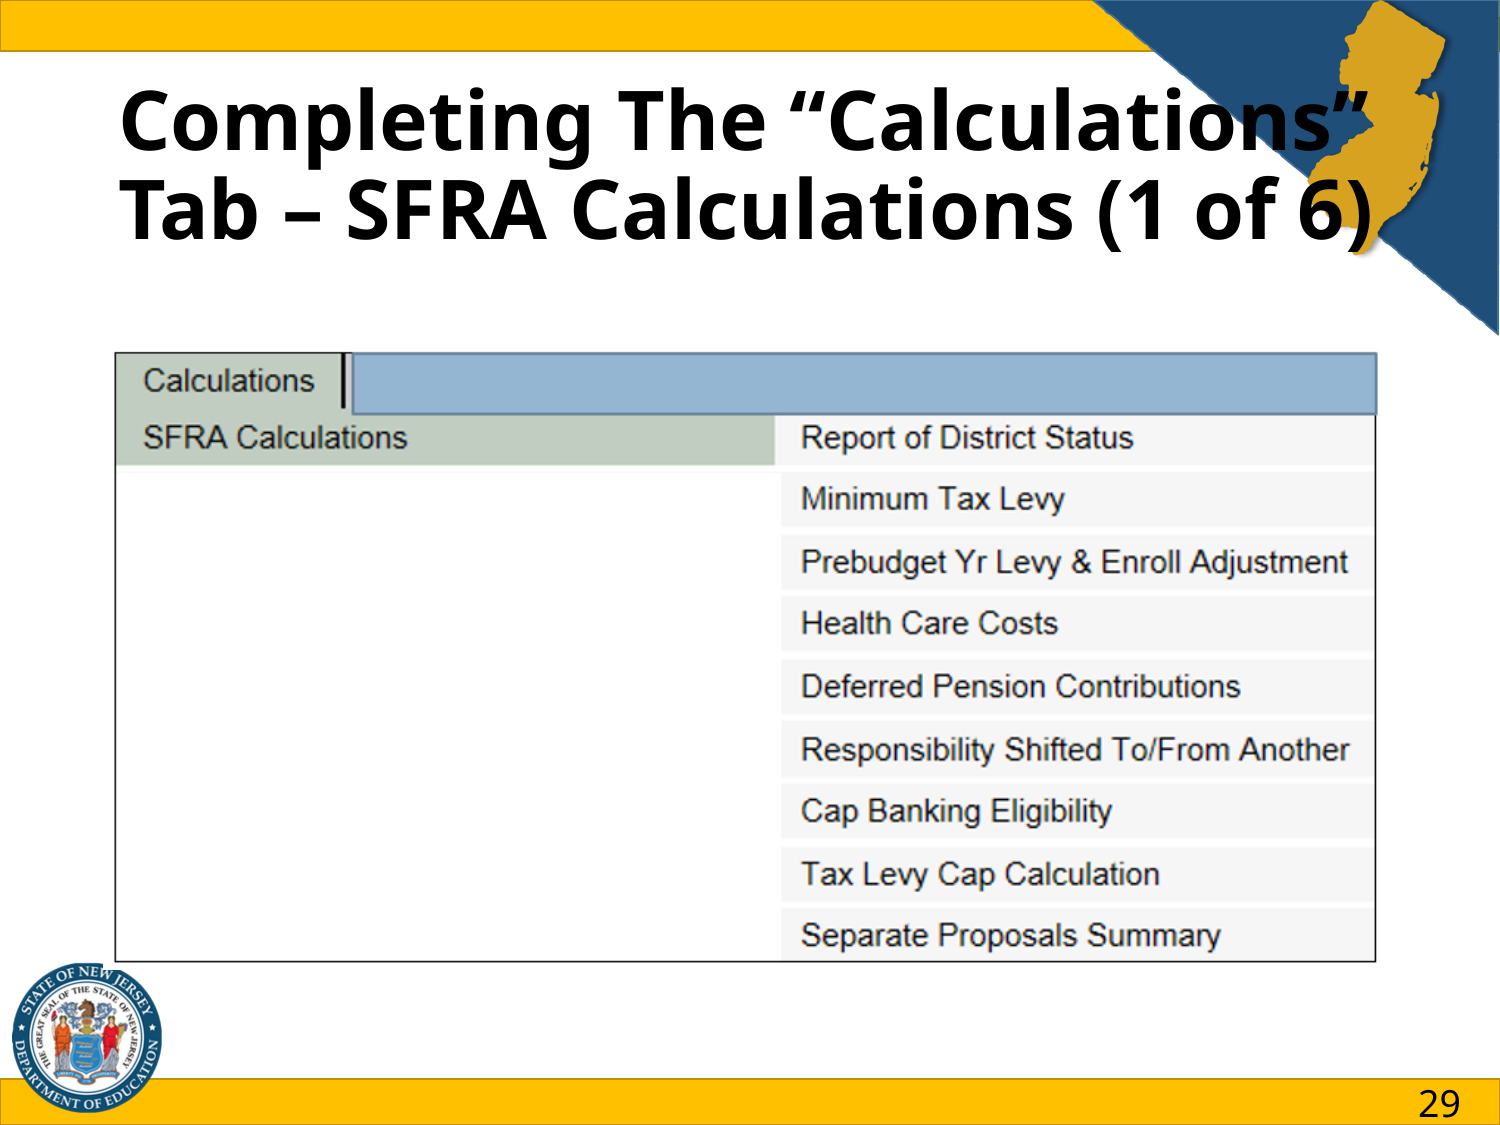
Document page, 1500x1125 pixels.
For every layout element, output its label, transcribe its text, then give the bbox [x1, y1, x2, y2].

slide_number 29 [1138, 1072, 1476, 1125]
picture [12, 962, 162, 1113]
picture [1090, 0, 1500, 336]
title Completing The “Calculations” Tab – SFRA Calculations (1 of 6) [103, 59, 1397, 278]
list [103, 342, 1397, 970]
